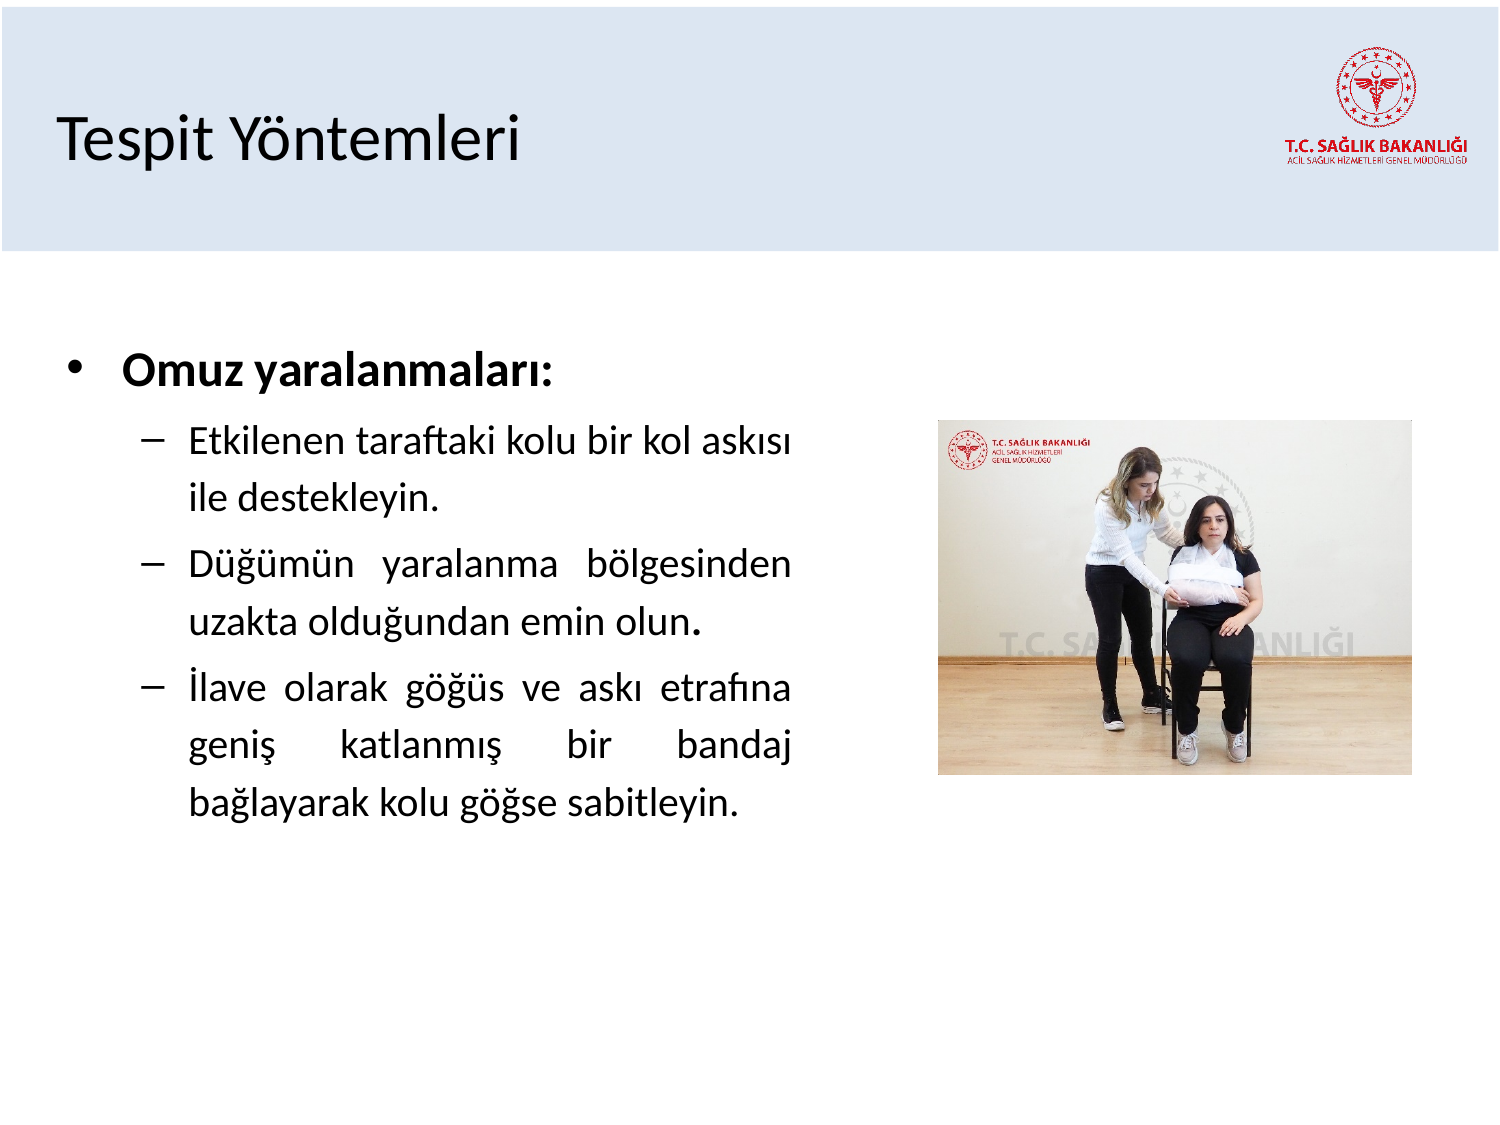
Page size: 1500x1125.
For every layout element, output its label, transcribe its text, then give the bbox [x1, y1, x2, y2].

picture [938, 420, 1412, 776]
text_box [0, 5, 1500, 253]
title Tespit Yöntemleri [41, 50, 632, 217]
list Omuz yaralanmaları: Etkilenen taraftaki kolu bir kol askısı ile destekleyin. Düğümün yaralanma bölgesinden uzakta olduğundan emin olun. İlave olarak göğüs ve askı etrafına geniş katlanmış bir bandaj bağlayarak kolu göğse sabitleyin. [51, 320, 808, 876]
picture [1285, 47, 1467, 166]
